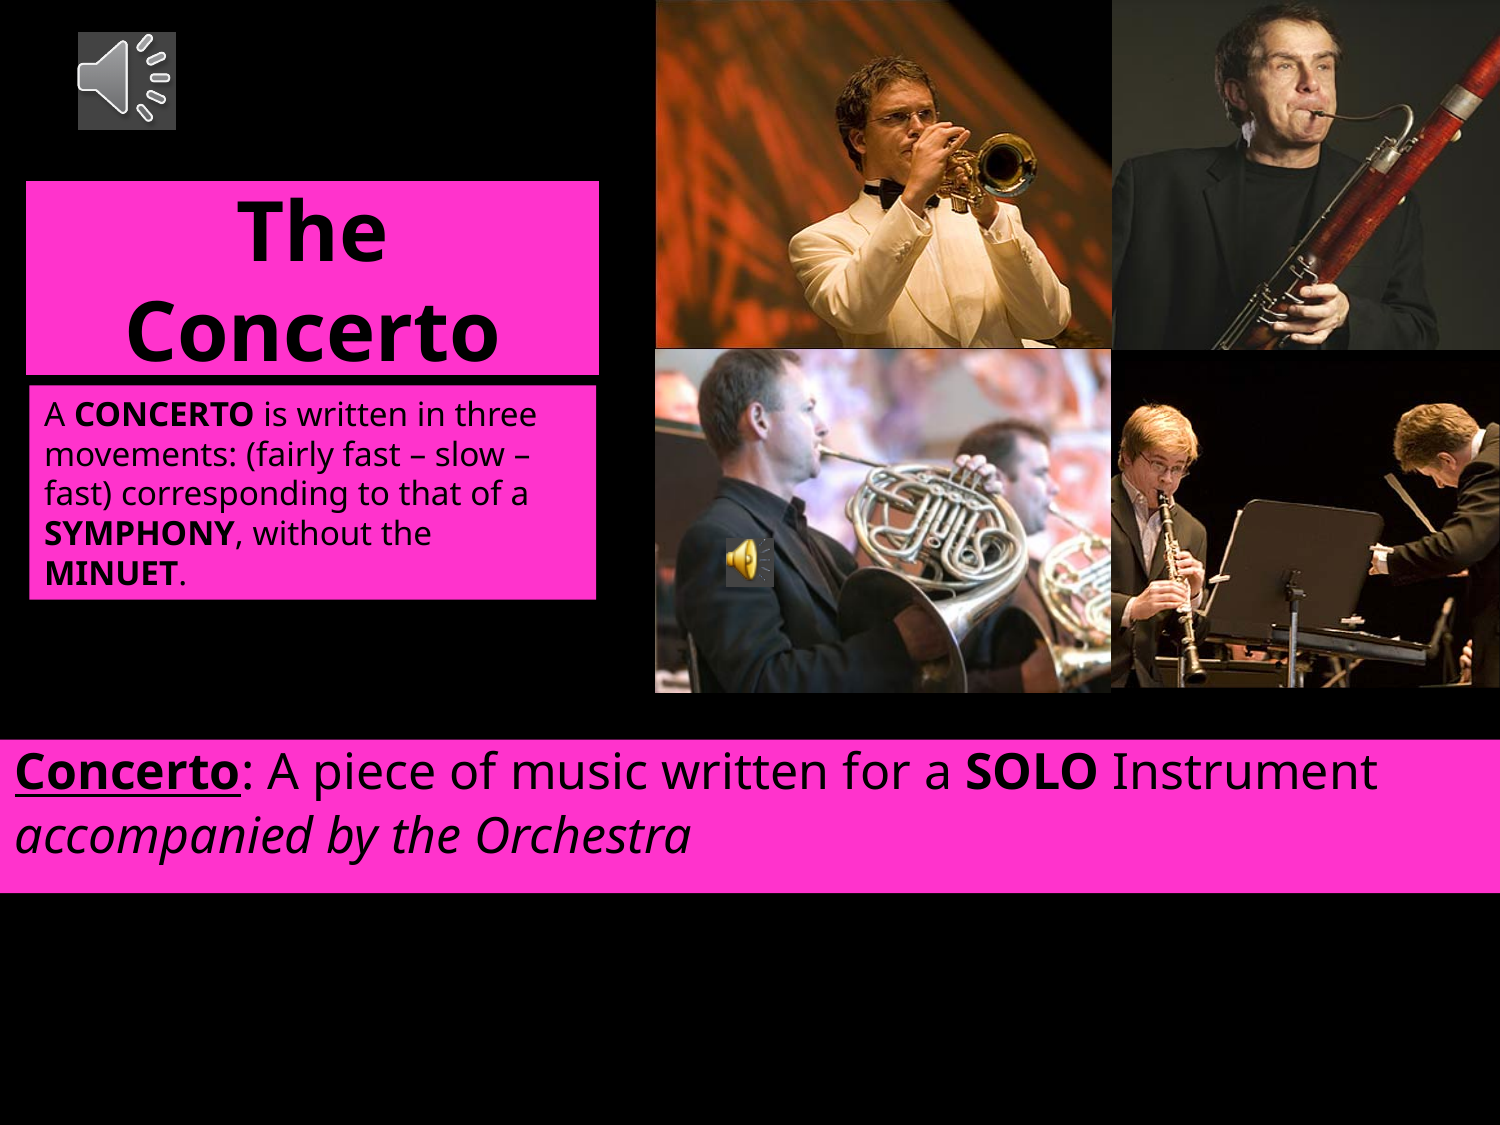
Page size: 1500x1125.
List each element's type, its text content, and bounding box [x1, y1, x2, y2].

text_box The Concerto [29, 184, 597, 373]
picture [655, 0, 1500, 693]
text_box Concerto: A piece of music written for a SOLO Instrument accompanied by the Orchestra [0, 739, 1500, 894]
picture [76, 30, 177, 132]
text_box A CONCERTO is written in three movements: (fairly fast – slow – fast) corresponding to that of a SYMPHONY, without the MINUET. [29, 385, 597, 600]
